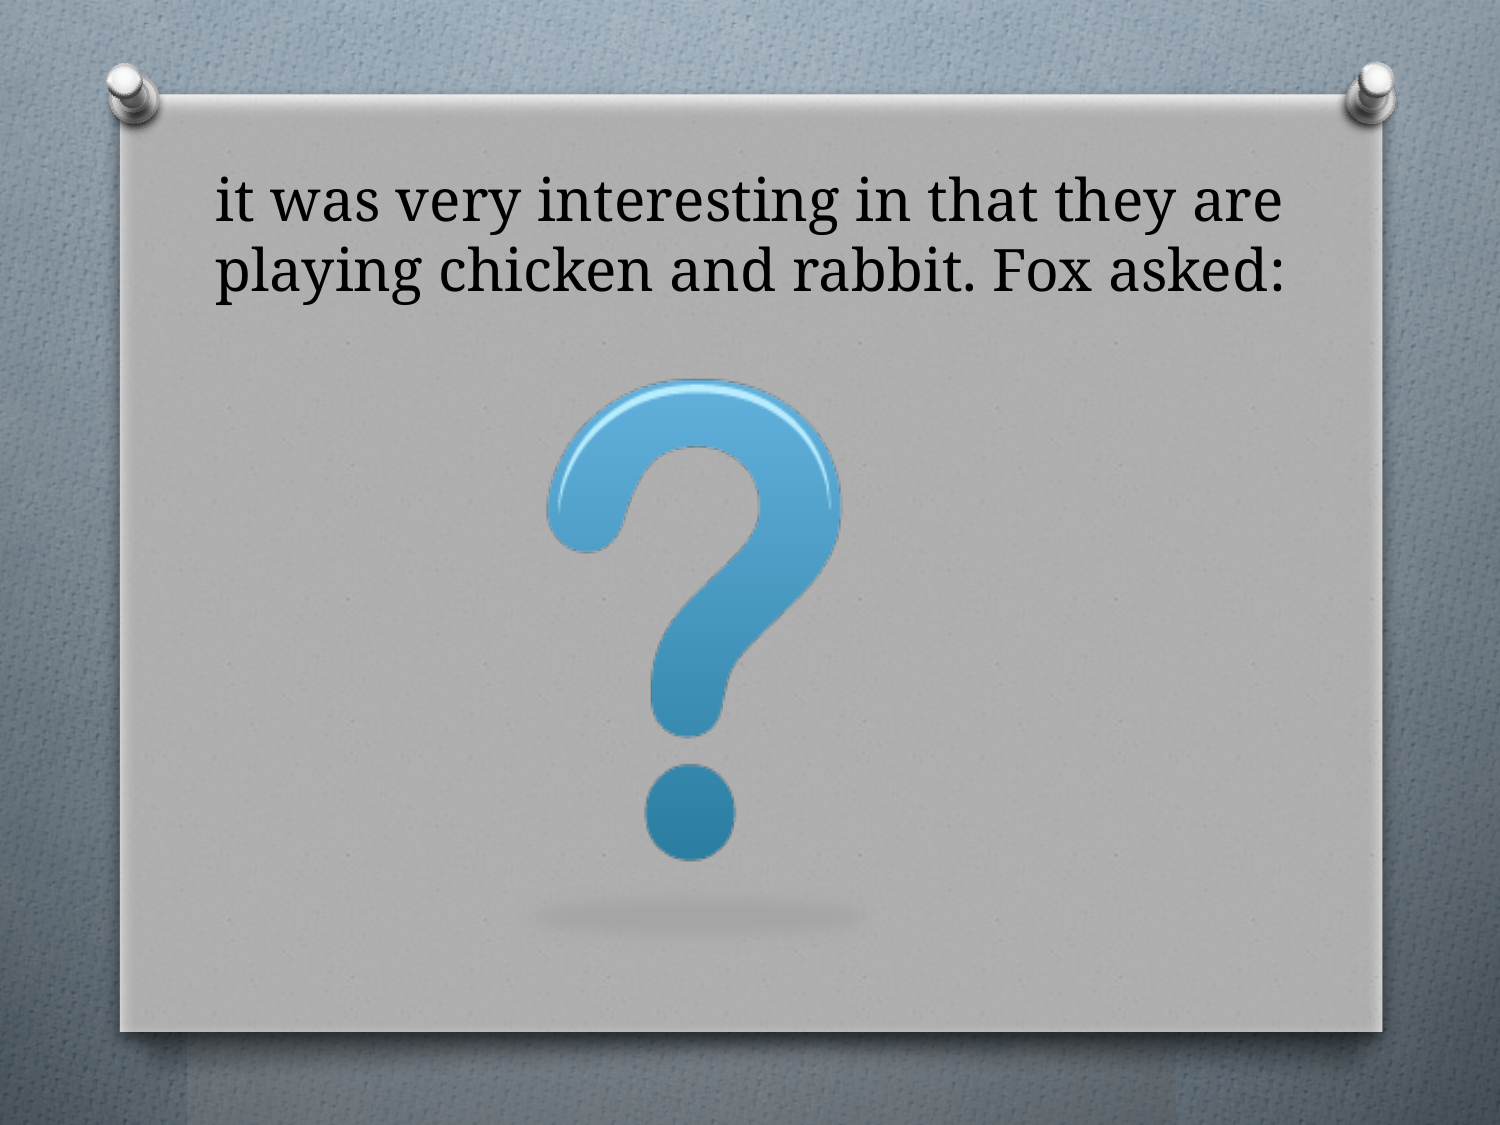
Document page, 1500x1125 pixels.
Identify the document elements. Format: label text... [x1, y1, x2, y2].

title it was very interesting in that they are playing chicken and rabbit. Fox asked: [179, 134, 1323, 332]
picture [1317, 35, 1439, 156]
picture [75, 29, 198, 153]
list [418, 373, 987, 990]
